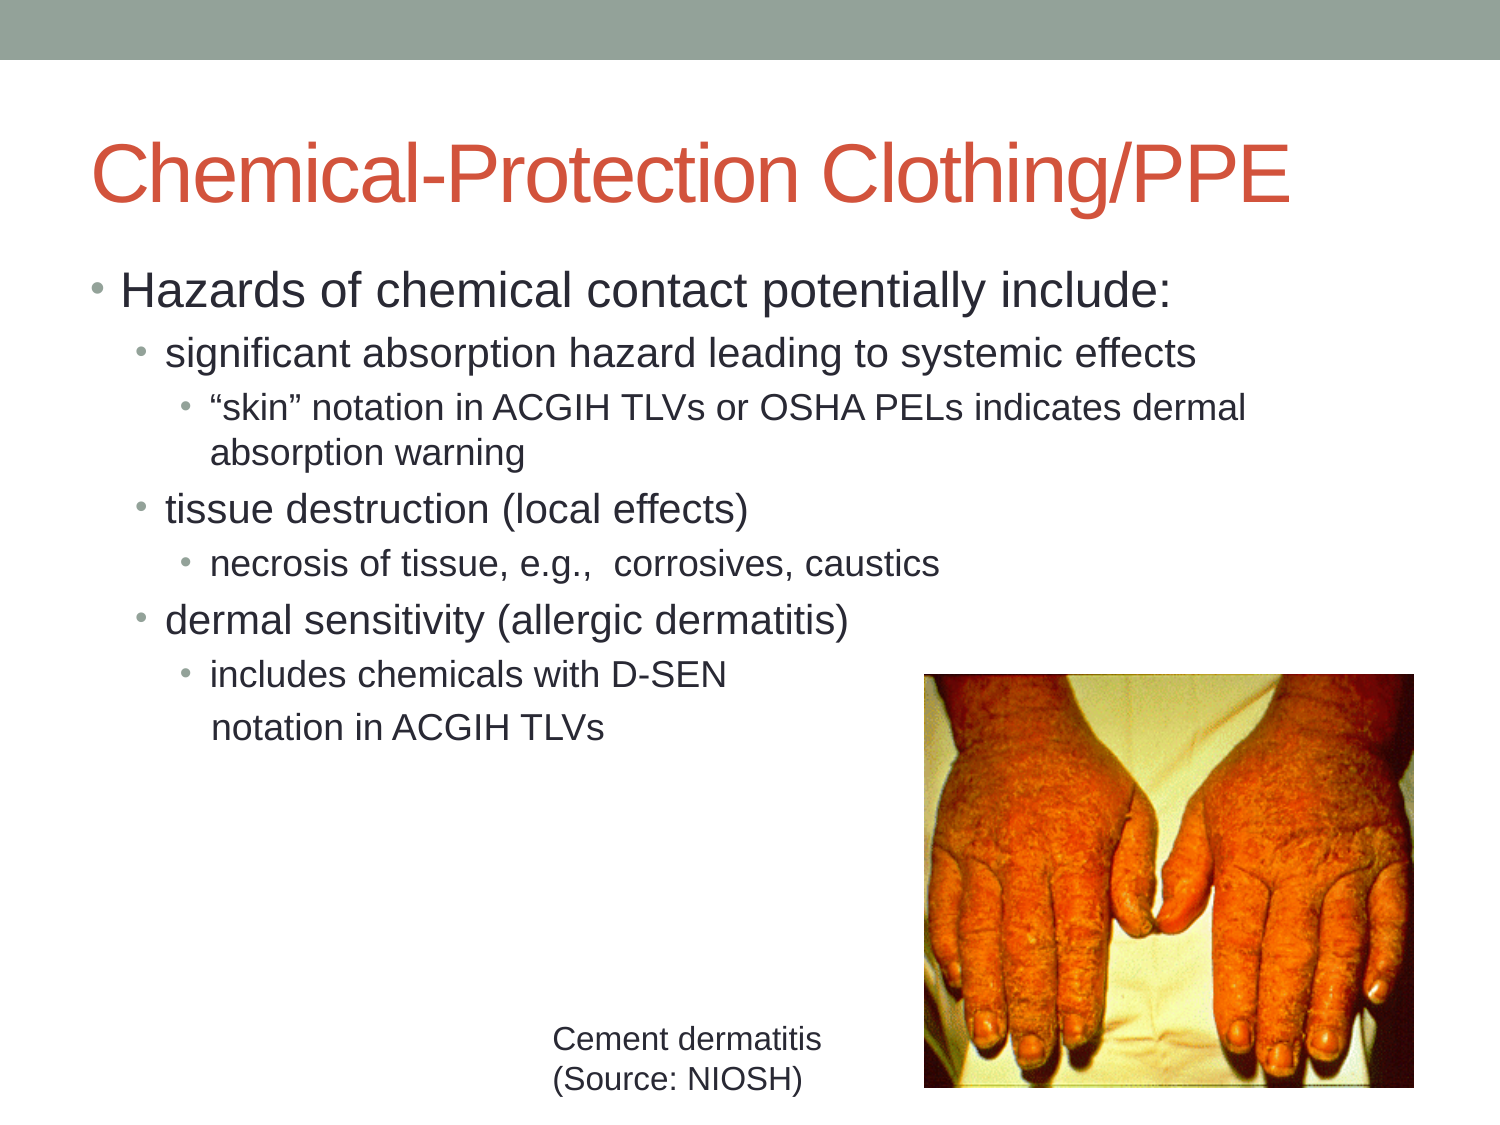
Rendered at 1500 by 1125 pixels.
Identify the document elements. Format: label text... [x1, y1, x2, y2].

title Chemical-Protection Clothing/PPE [75, 87, 1425, 250]
picture [924, 674, 1415, 1088]
text_box Cement dermatitis (Source: NIOSH) [537, 1009, 907, 1105]
list Hazards of chemical contact potentially include: significant absorption hazard leading to systemic effects “skin” notation in ACGIH TLVs or OSHA PELs indicates dermal absorption warning tissue destruction (local effects) necrosis of tissue, e.g., corrosives, caustics dermal sensitivity (allergic dermatitis) includes chemicals with D-SEN notation in ACGIH TLVs [75, 249, 1388, 938]
